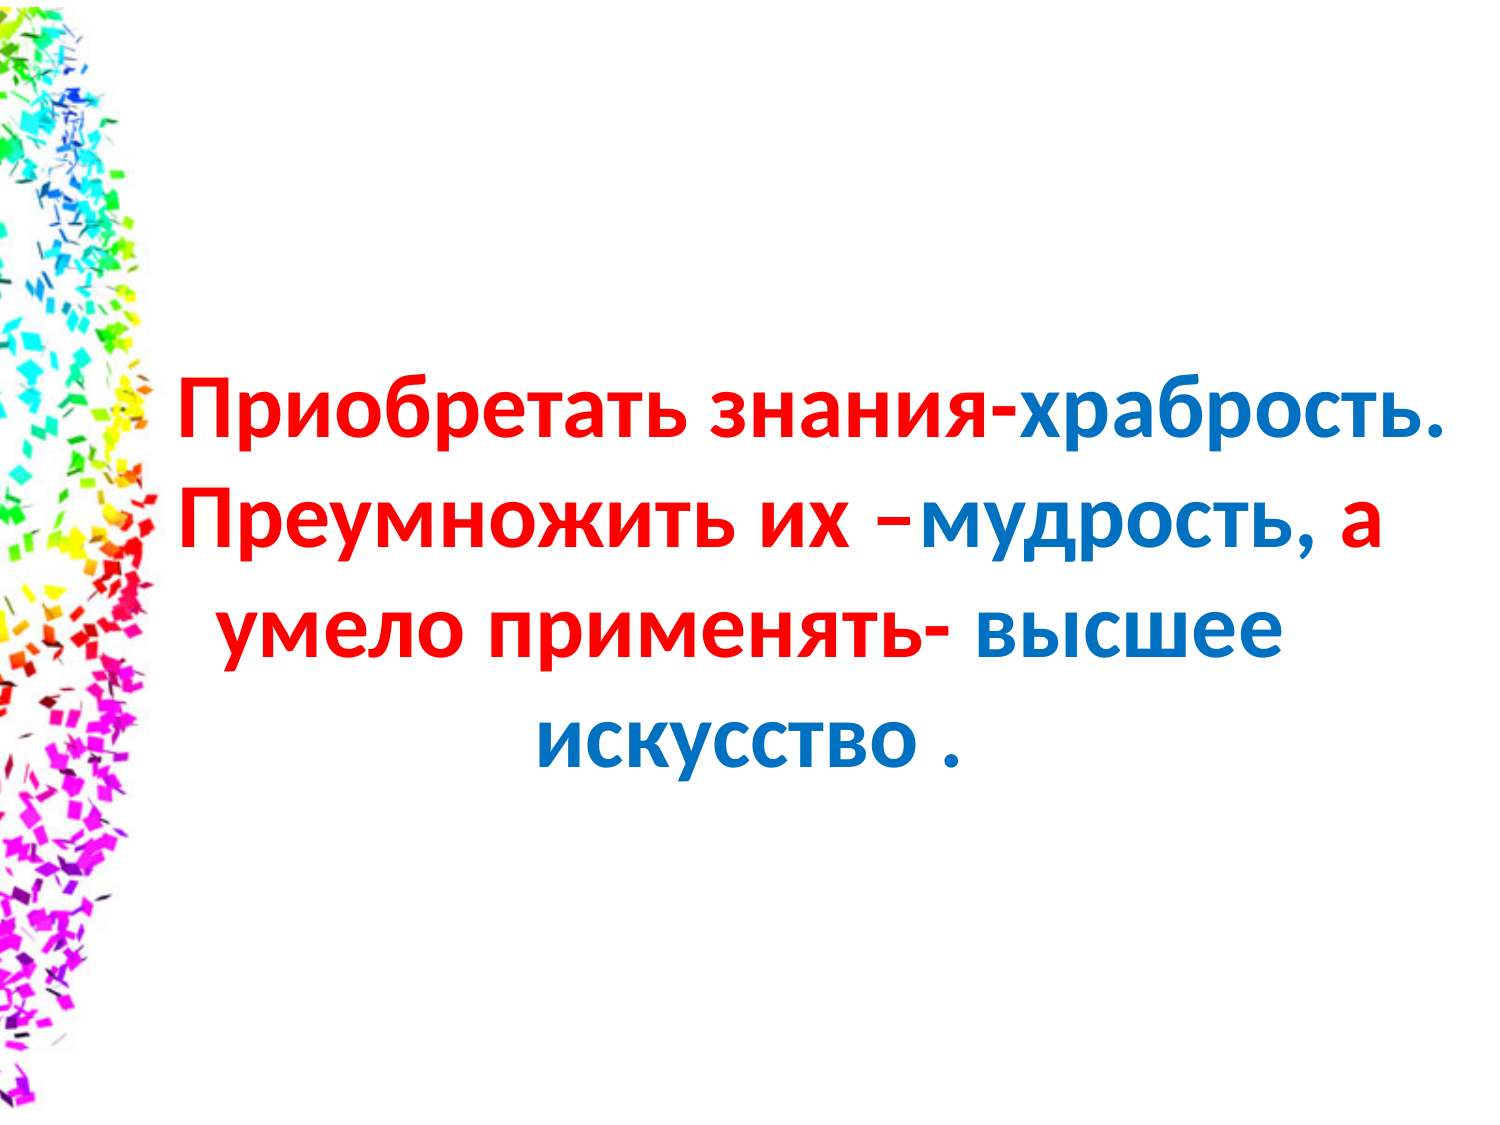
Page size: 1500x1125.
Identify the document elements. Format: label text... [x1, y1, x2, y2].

title Приобретать знания-храбрость. Преумножить их –мудрость, а умело применять- высшее искусство . [0, 7, 1500, 1125]
